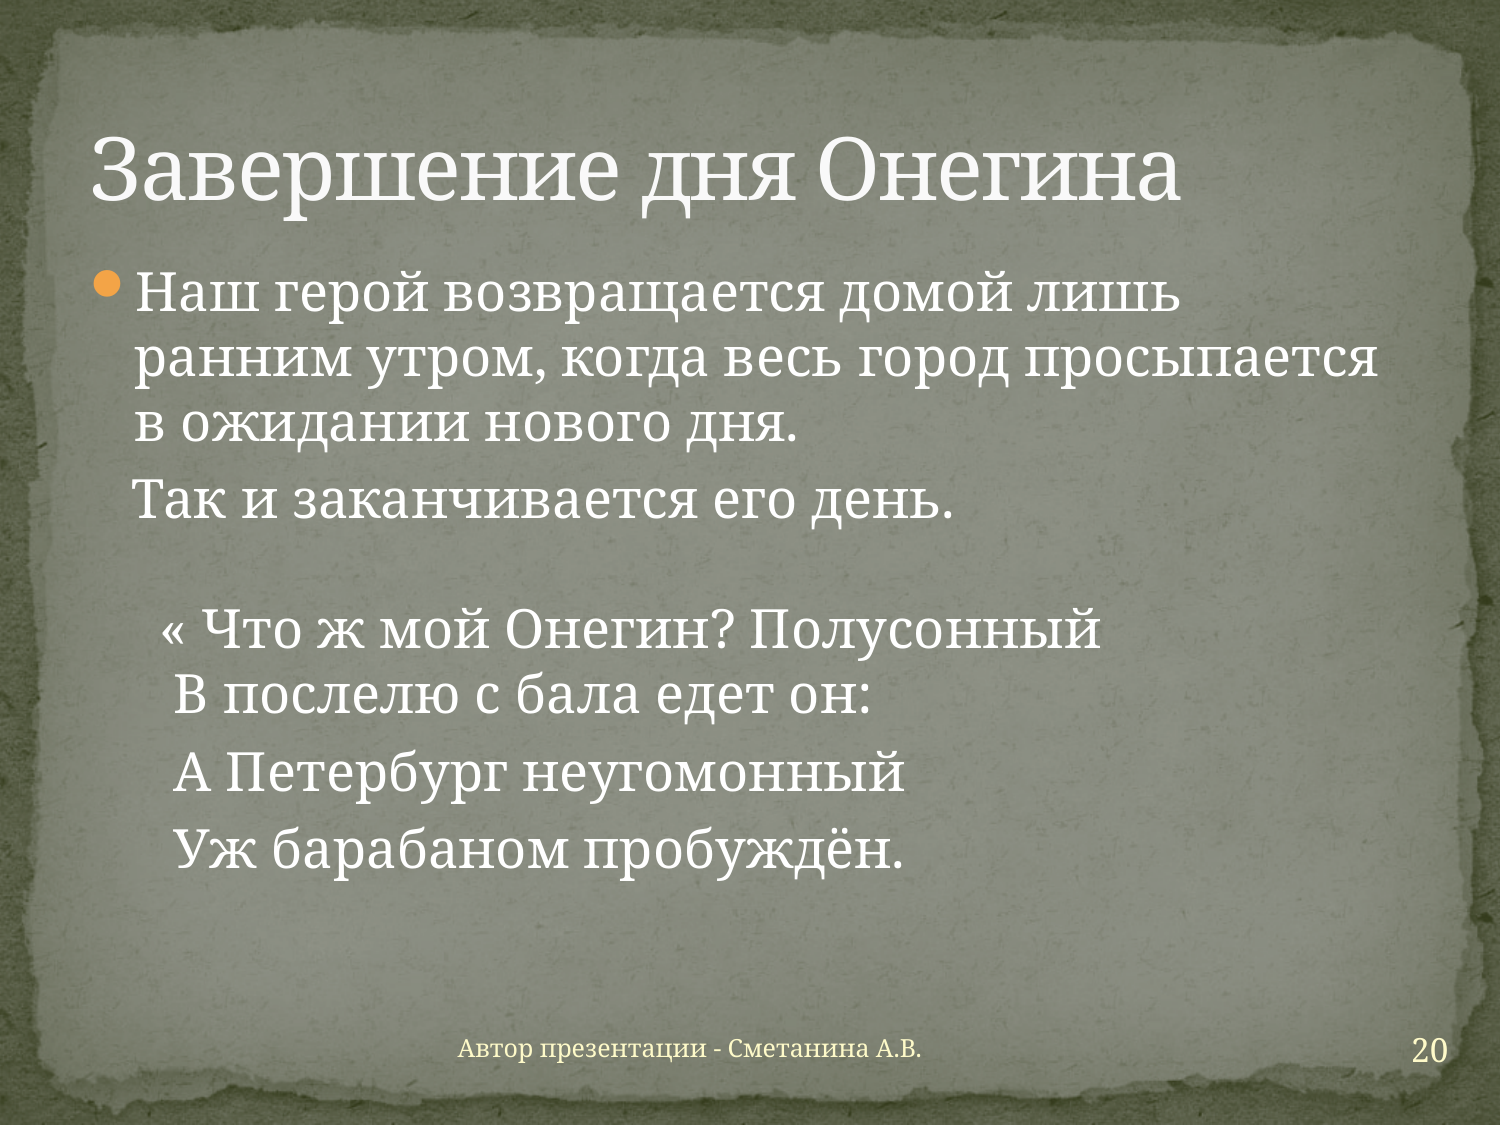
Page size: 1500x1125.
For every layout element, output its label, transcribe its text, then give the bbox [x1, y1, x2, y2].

title Завершение дня Онегина [74, 24, 1425, 225]
slide_number 20 [1379, 1014, 1480, 1089]
footer Автор презентации - Сметанина А.В. [350, 1017, 938, 1081]
list Наш герой возвращается домой лишь ранним утром, когда весь город просыпается в ожидании нового дня. Так и заканчивается его день. « Что ж мой Онегин? Полусонный В послелю с бала едет он: А Петербург неугомонный Уж барабаном пробуждён. [75, 249, 1425, 1000]
